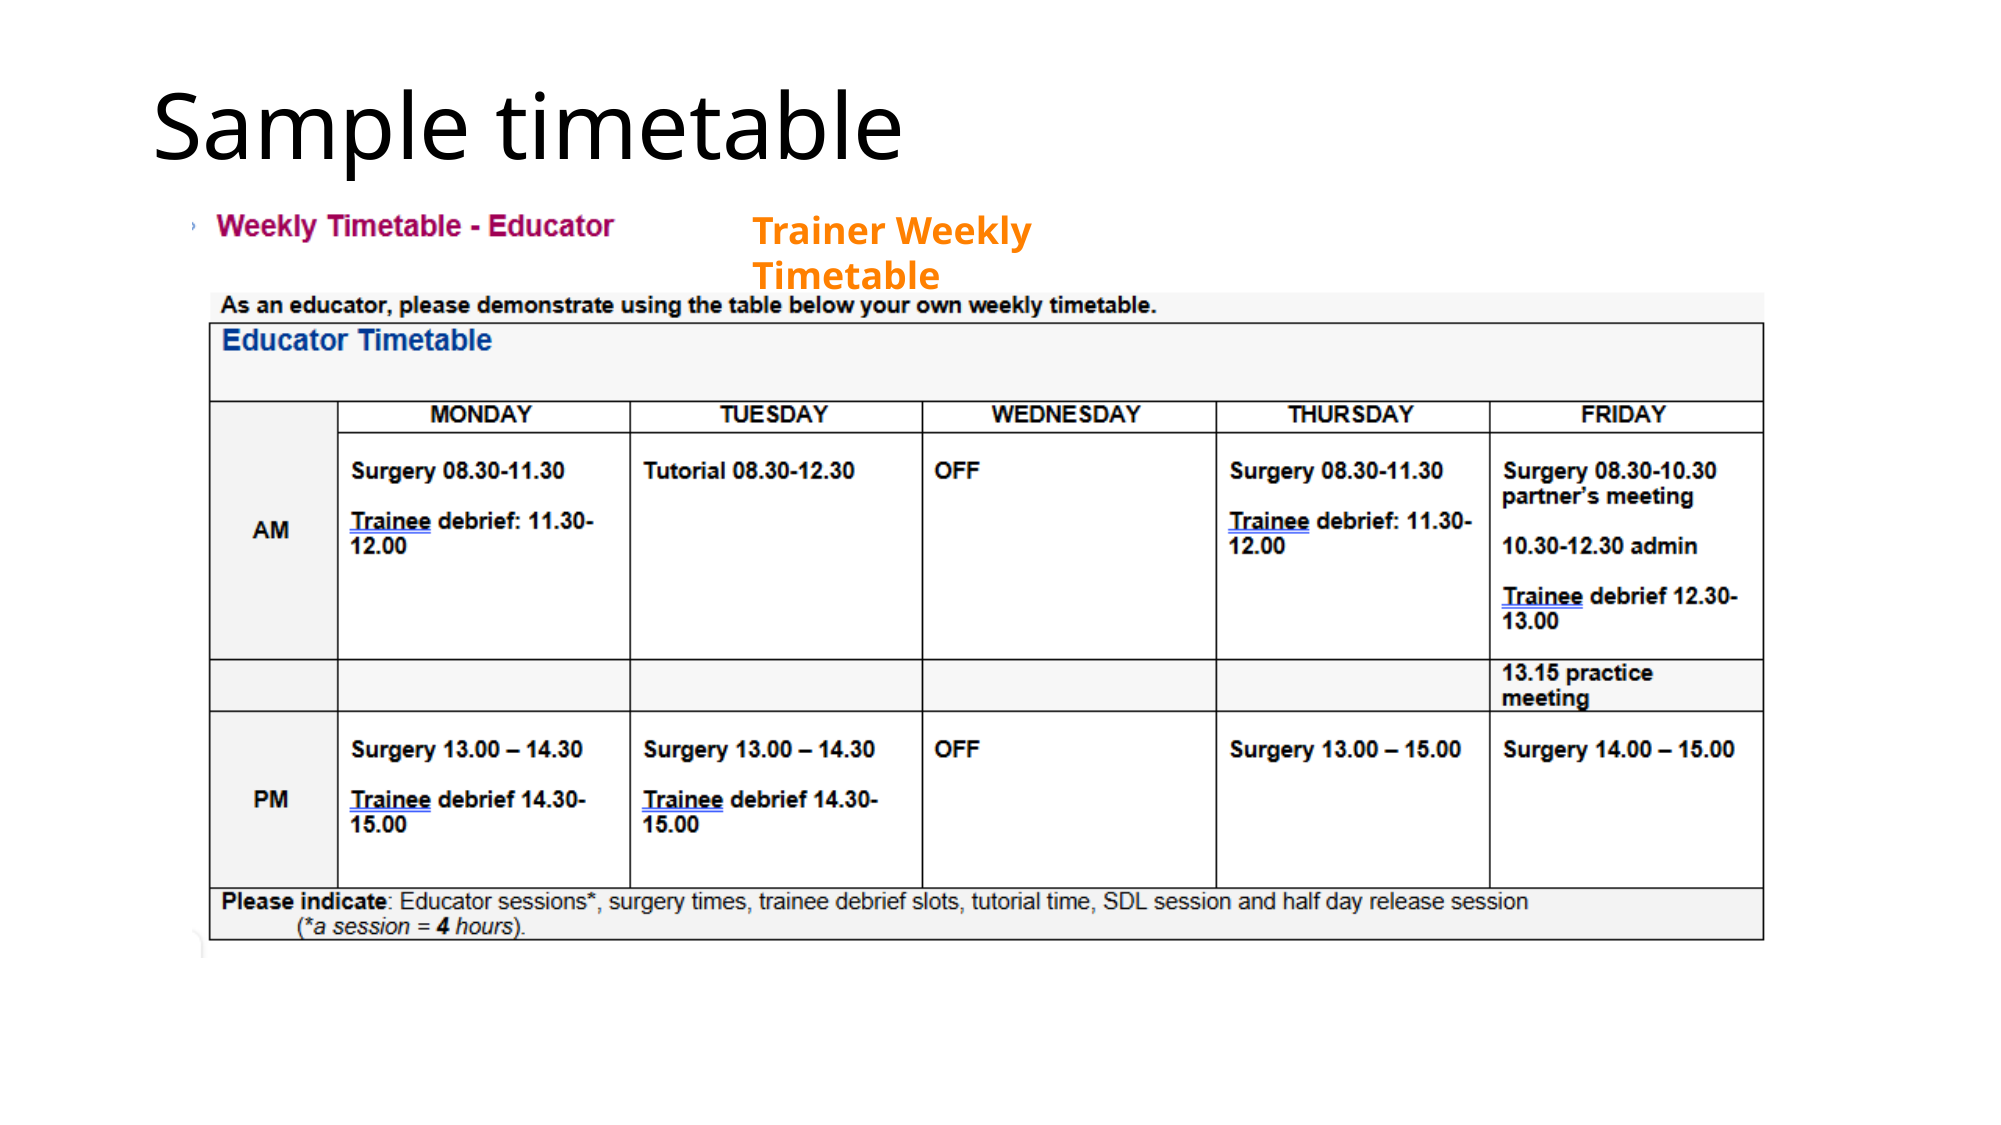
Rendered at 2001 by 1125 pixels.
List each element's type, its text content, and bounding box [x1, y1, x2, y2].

title Sample timetable [137, 59, 1768, 200]
picture [191, 198, 1778, 958]
